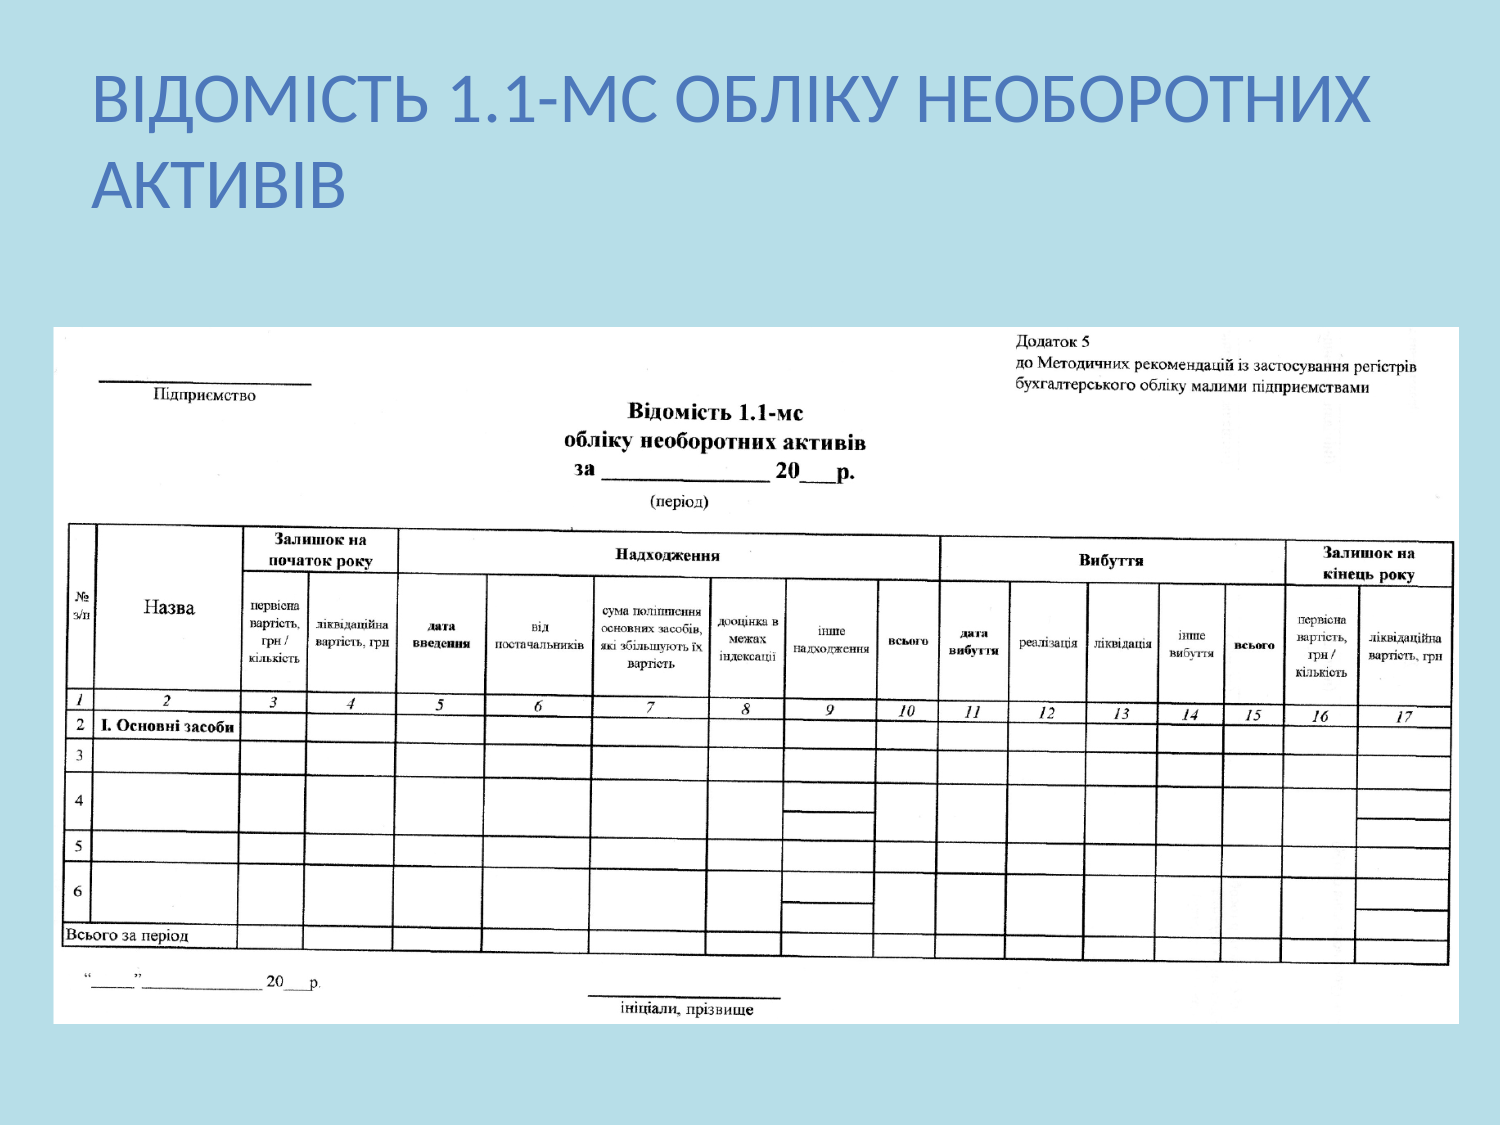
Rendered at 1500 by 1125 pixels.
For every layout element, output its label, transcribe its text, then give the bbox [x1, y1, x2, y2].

picture [55, 327, 407, 1024]
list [407, 0, 1105, 1125]
title Відомість 1.1-мс обліку необоротних активів [1110, 42, 1459, 231]
title Відомість 1.1-мс обліку необоротних активів [76, 42, 402, 231]
picture [1105, 327, 1459, 1024]
